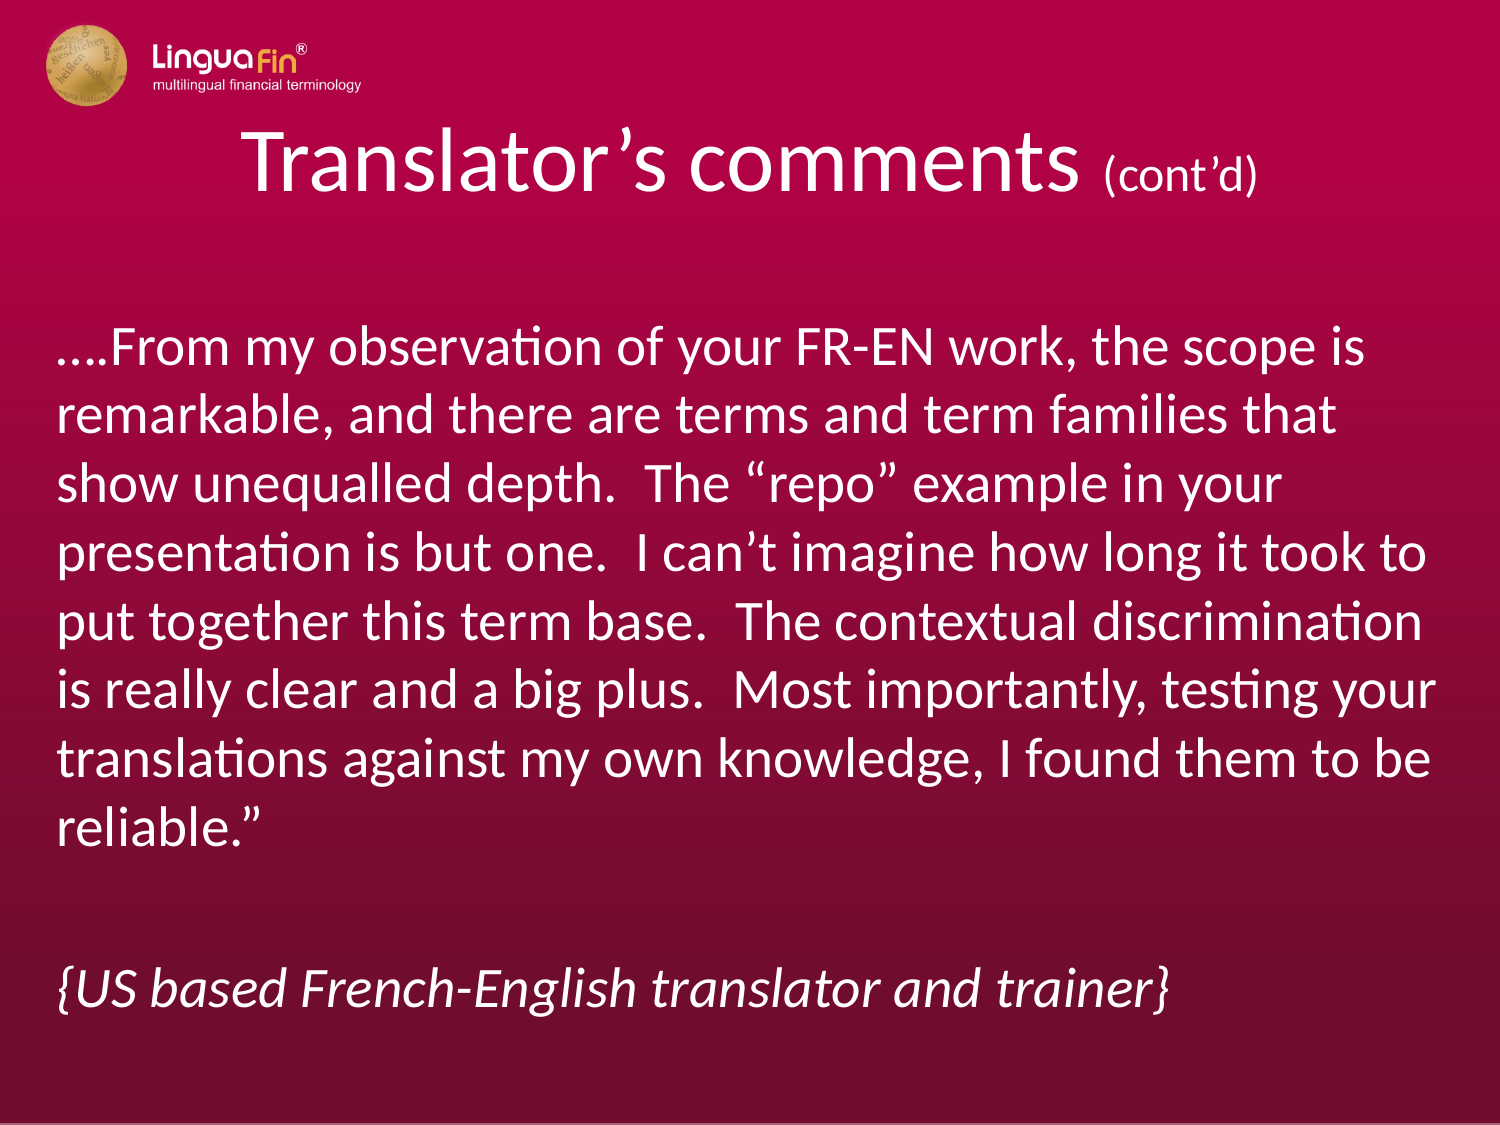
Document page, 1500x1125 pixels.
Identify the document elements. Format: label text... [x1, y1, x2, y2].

subtitle ….From my observation of your FR-EN work, the scope is remarkable, and there are terms and term families that show unequalled depth. The “repo” example in your presentation is but one. I can’t imagine how long it took to put together this term base. The contextual discrimination is really clear and a big plus. Most importantly, testing your translations against my own knowledge, I found them to be reliable.” {US based French-English translator and trainer} [41, 219, 1459, 1035]
picture [0, 0, 1500, 1125]
title Translator’s comments (cont’d) [112, 78, 1388, 219]
